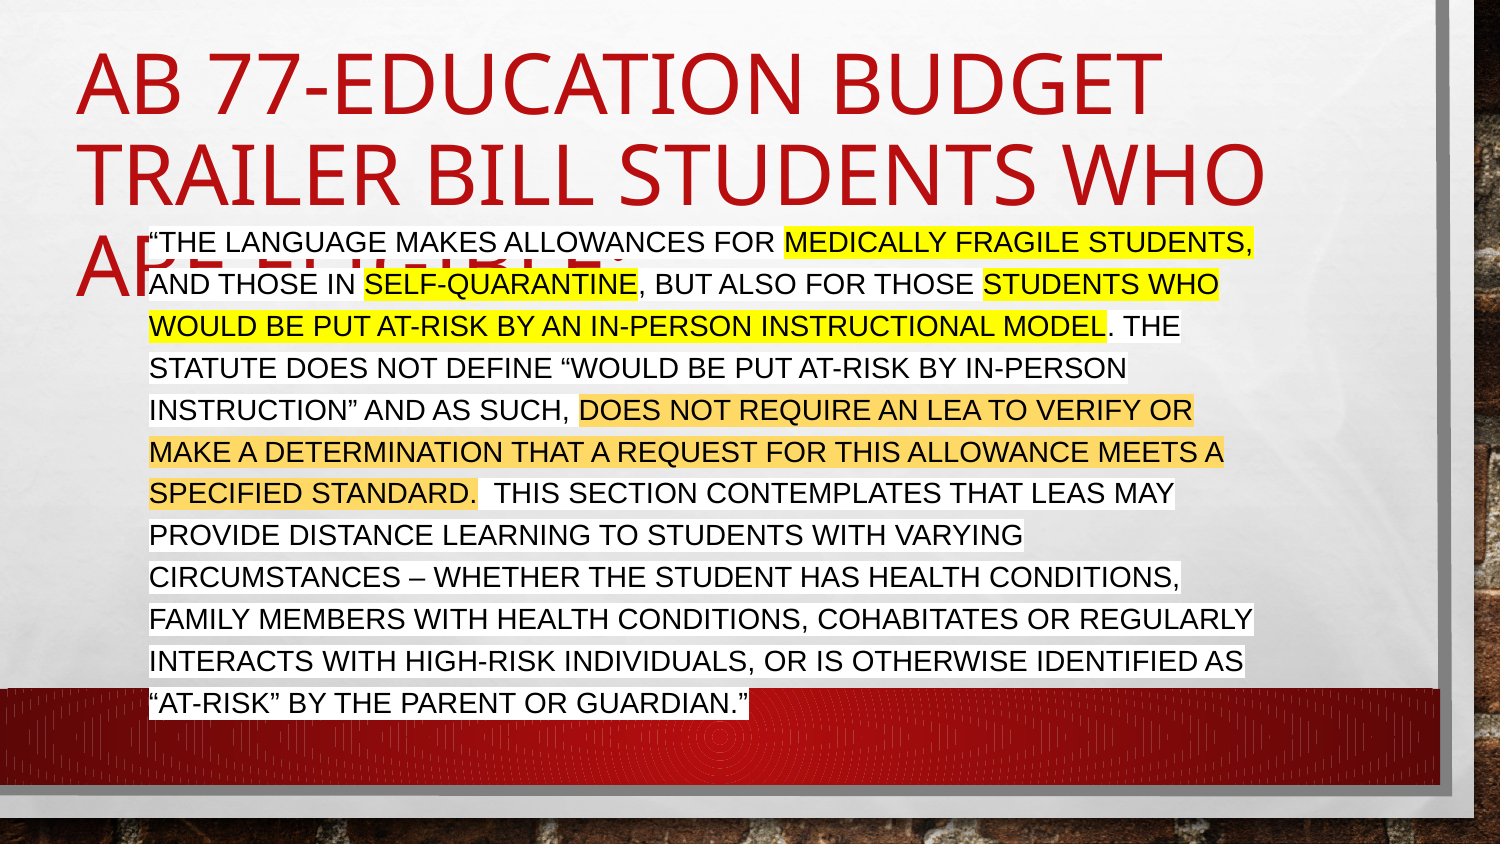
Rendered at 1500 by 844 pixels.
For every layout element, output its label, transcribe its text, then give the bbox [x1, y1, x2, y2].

picture [0, 0, 1500, 844]
title AB 77-Education Budget Trailer Bill Students who are eligible: [61, 26, 1432, 191]
list “The language makes allowances for medically fragile students, and those in self-quarantine, but also for those students who would be put at-risk by an in-person instructional model. The statute does not define “would be put at-risk by in-person instruction” and as such, does not require an LEA to verify or make a determination that a request for this allowance meets a specified standard. This section contemplates that LEAs may provide distance learning to students with varying circumstances – whether the student has health conditions, family members with health conditions, cohabitates or regularly interacts with high-risk individuals, or is otherwise identified as “at-risk” by the parent or guardian.” [133, 201, 1288, 686]
